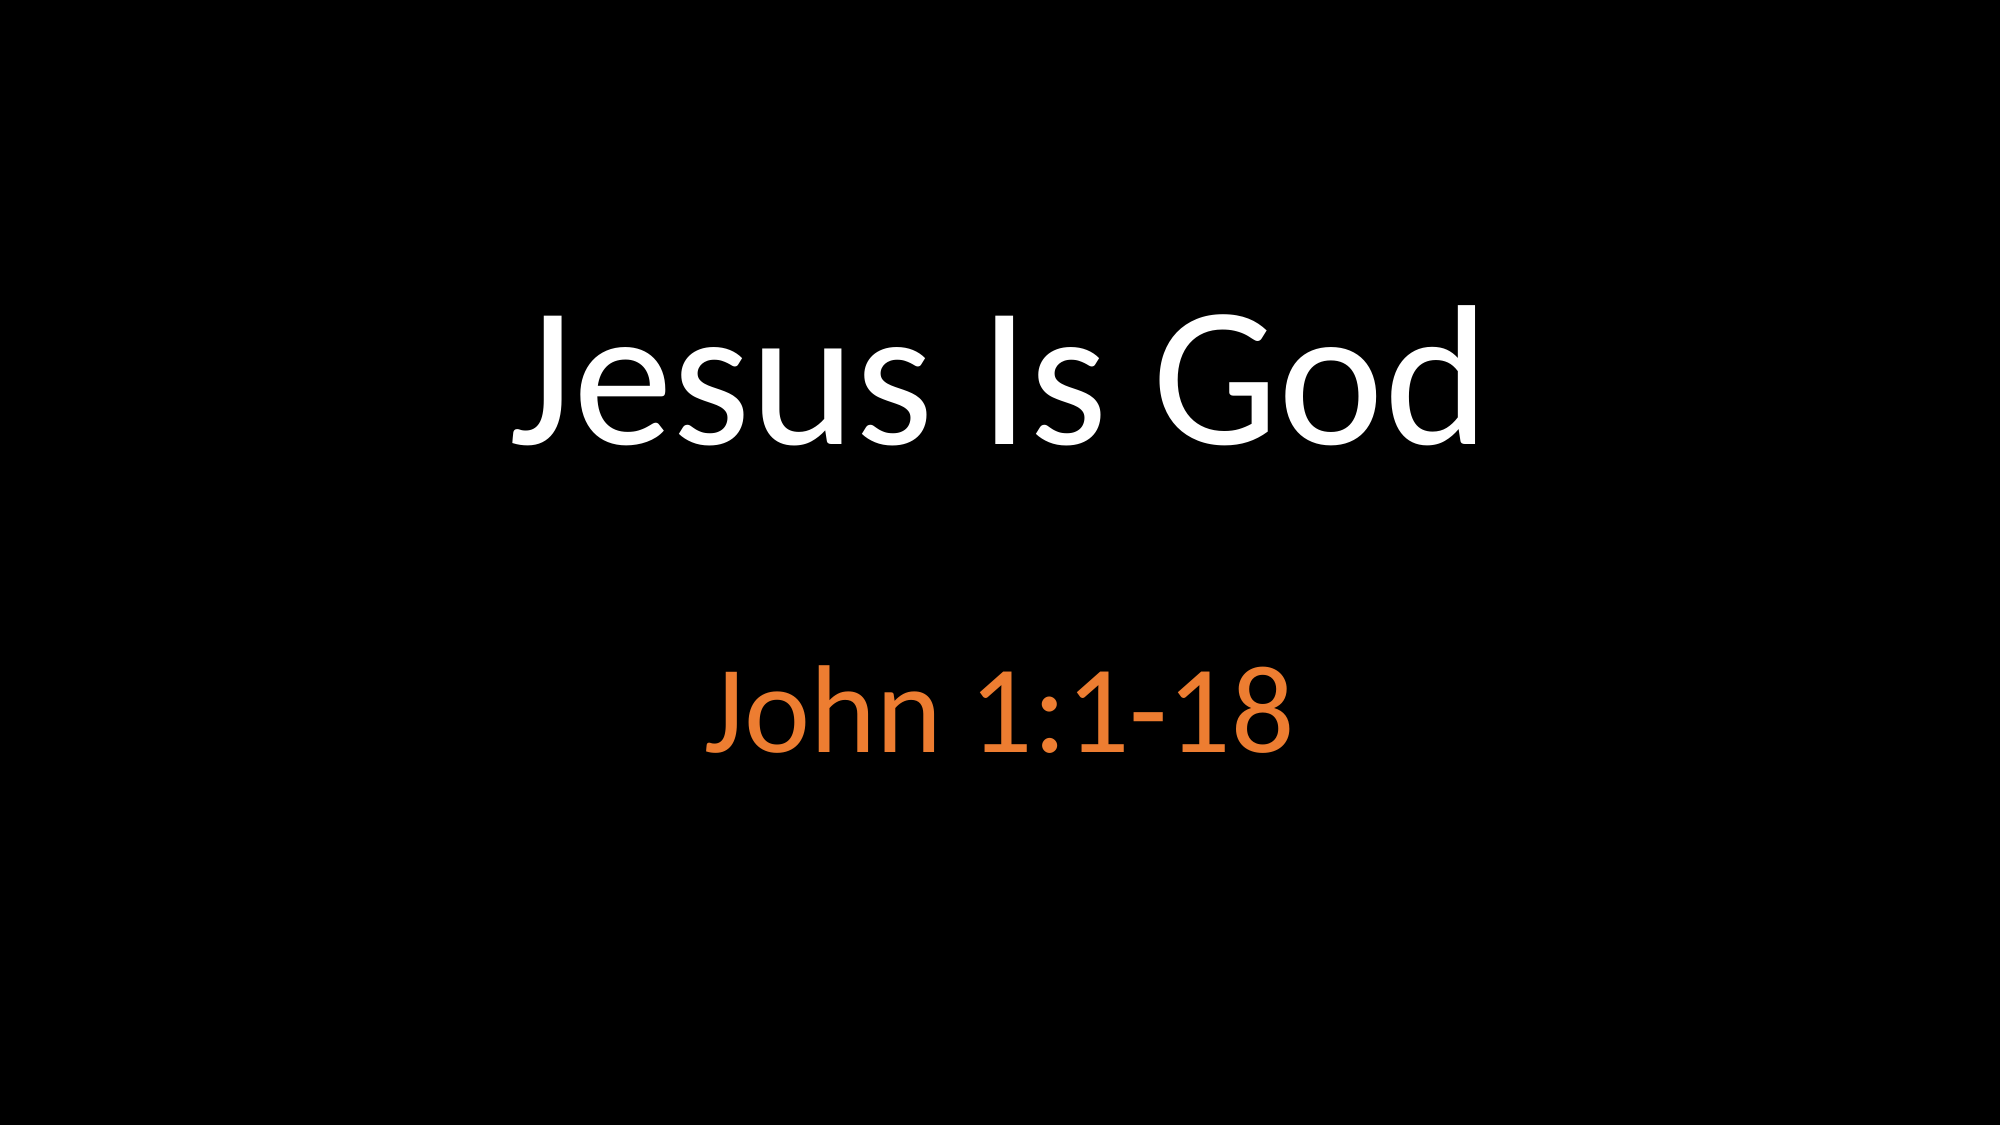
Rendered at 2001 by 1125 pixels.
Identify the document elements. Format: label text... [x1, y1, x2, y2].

subtitle John 1:1-18 [249, 575, 1750, 848]
title Jesus Is God [249, 184, 1750, 575]
